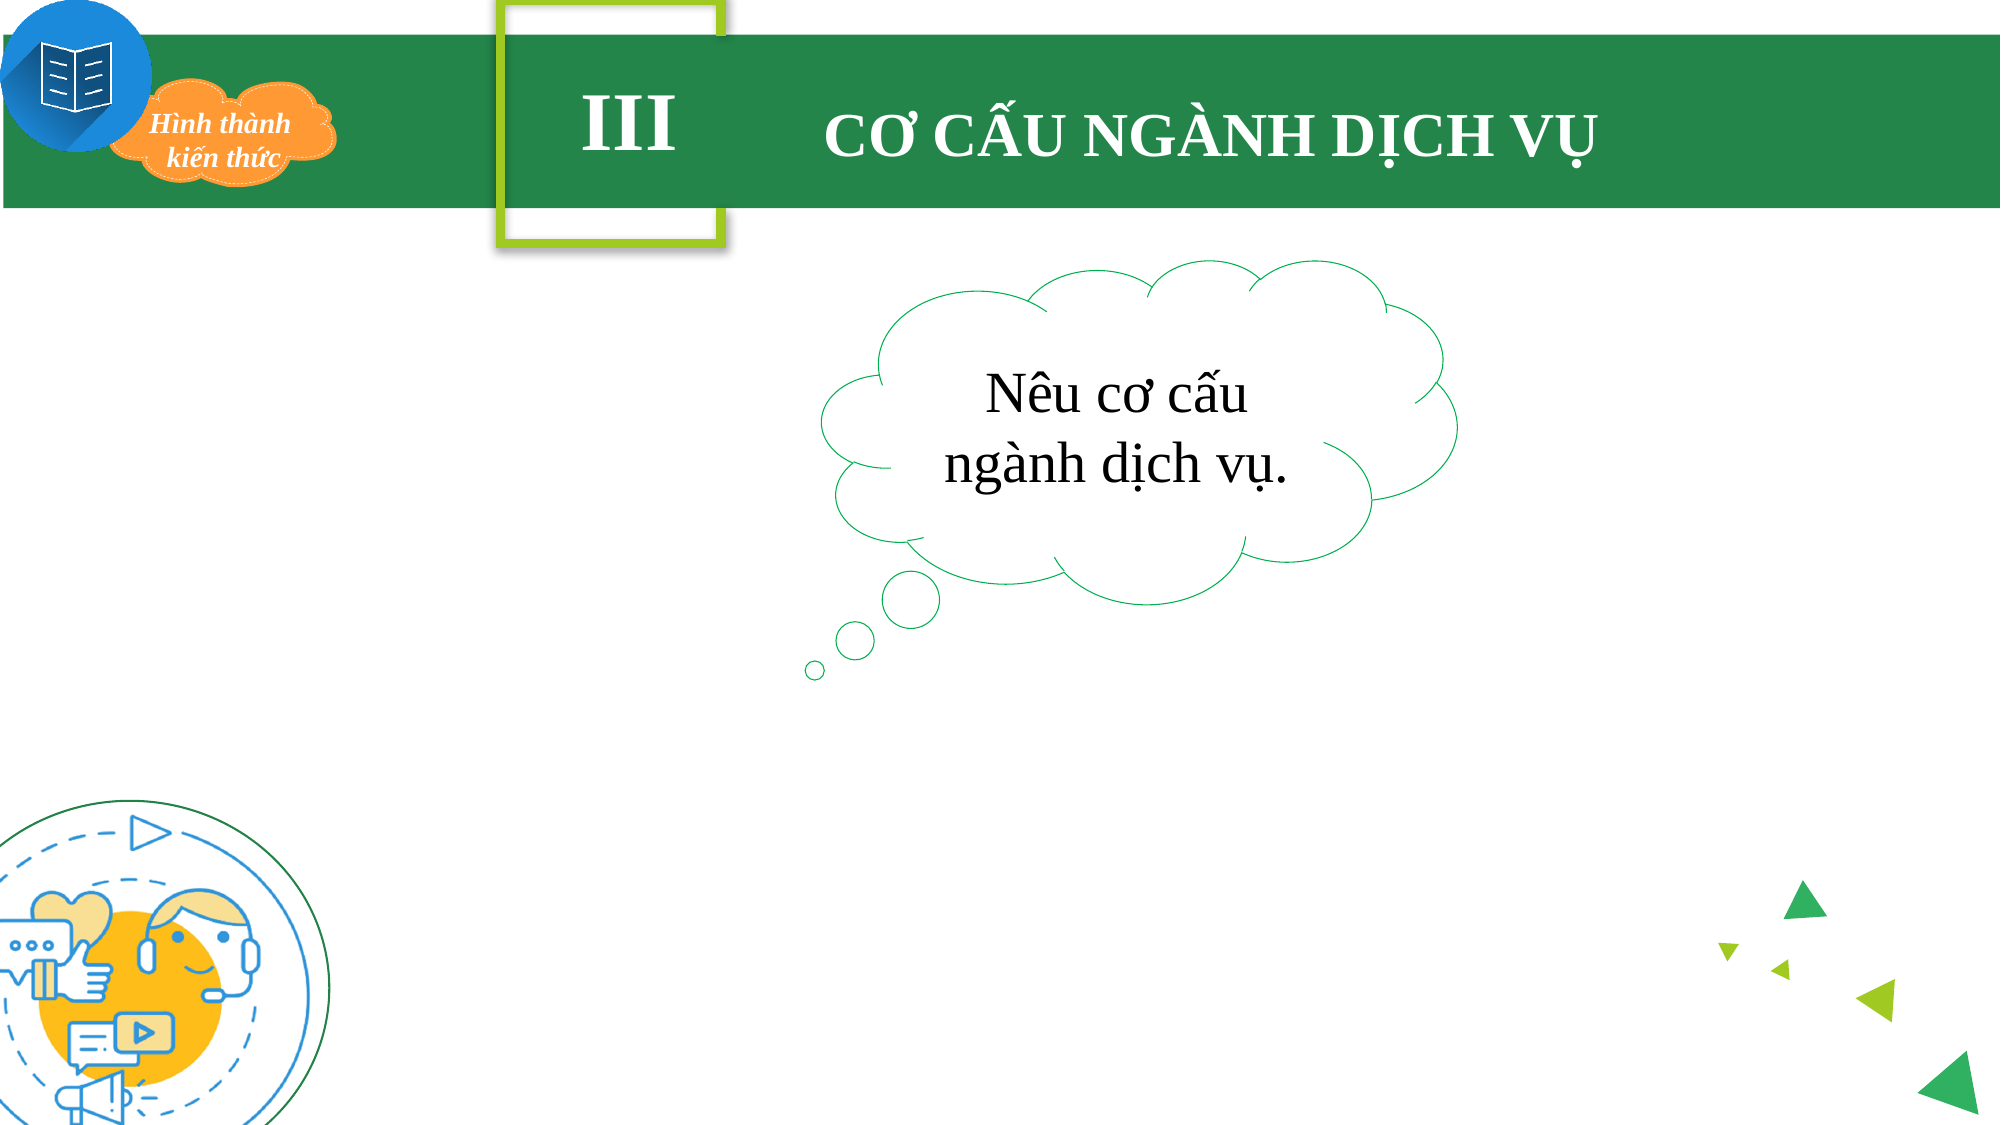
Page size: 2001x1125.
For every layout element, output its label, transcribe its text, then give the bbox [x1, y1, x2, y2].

text_box [499, 0, 722, 245]
text_box [732, 34, 2000, 209]
text_box [1853, 977, 1897, 1025]
text_box III [548, 60, 709, 175]
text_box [1718, 932, 1792, 988]
text_box [0, 799, 331, 1125]
text_box Nêu cơ cấu ngành dịch vụ. [804, 659, 826, 682]
text_box [1915, 1048, 1980, 1117]
text_box [2, 34, 492, 209]
text_box [1781, 878, 1830, 921]
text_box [0, 0, 338, 188]
text_box Nêu cơ cấu ngành dịch vụ. [881, 570, 941, 630]
text_box CƠ CẤU NGÀNH DỊCH VỤ [803, 62, 1906, 180]
text_box Nêu cơ cấu ngành dịch vụ. [834, 620, 876, 661]
text_box Nêu cơ cấu ngành dịch vụ. [820, 259, 1459, 606]
